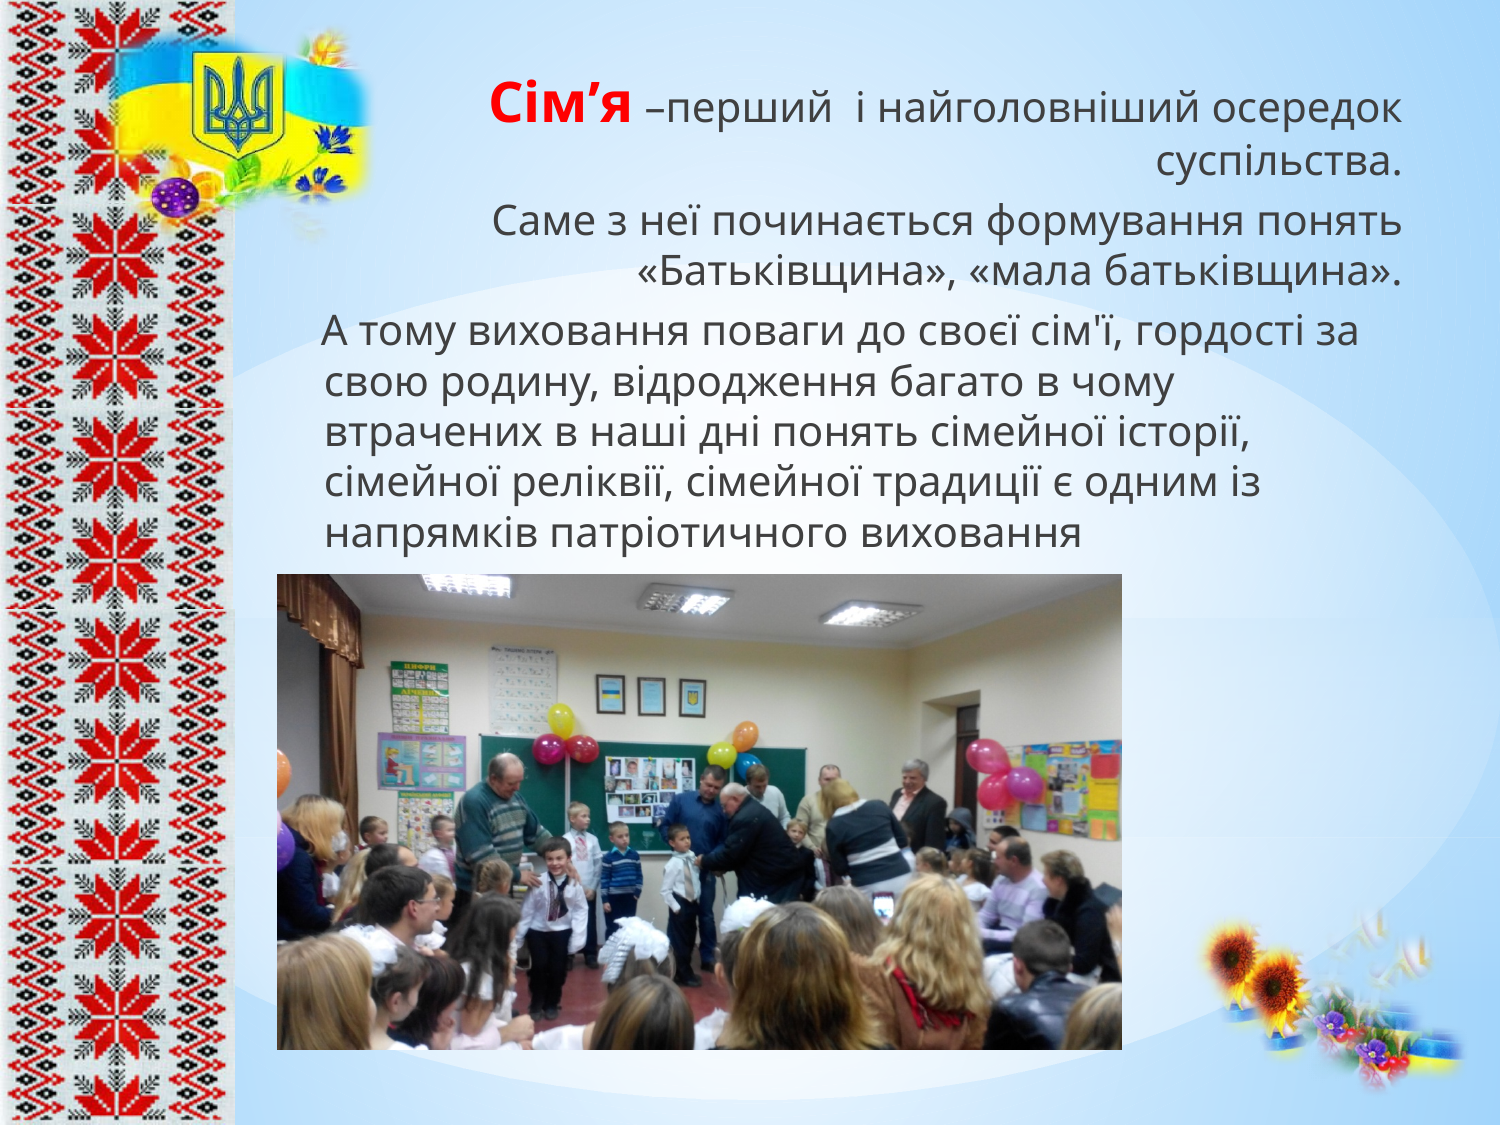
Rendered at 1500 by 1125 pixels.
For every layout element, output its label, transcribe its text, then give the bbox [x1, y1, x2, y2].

picture [277, 573, 1123, 1050]
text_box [0, 0, 235, 1125]
picture [100, 0, 379, 252]
list Сім’я –перший і найголовніший осередок суспільства. Саме з неї починається формування понять «Батьківщина», «мала батьківщина». А тому виховання поваги до своєї сім'ї, гордості за свою родину, відродження багато в чому втрачених в наші дні понять сімейної історії, сімейної реліквії, сімейної традиції є одним із напрямків патріотичного виховання [277, 58, 1418, 598]
picture [1171, 808, 1500, 1125]
